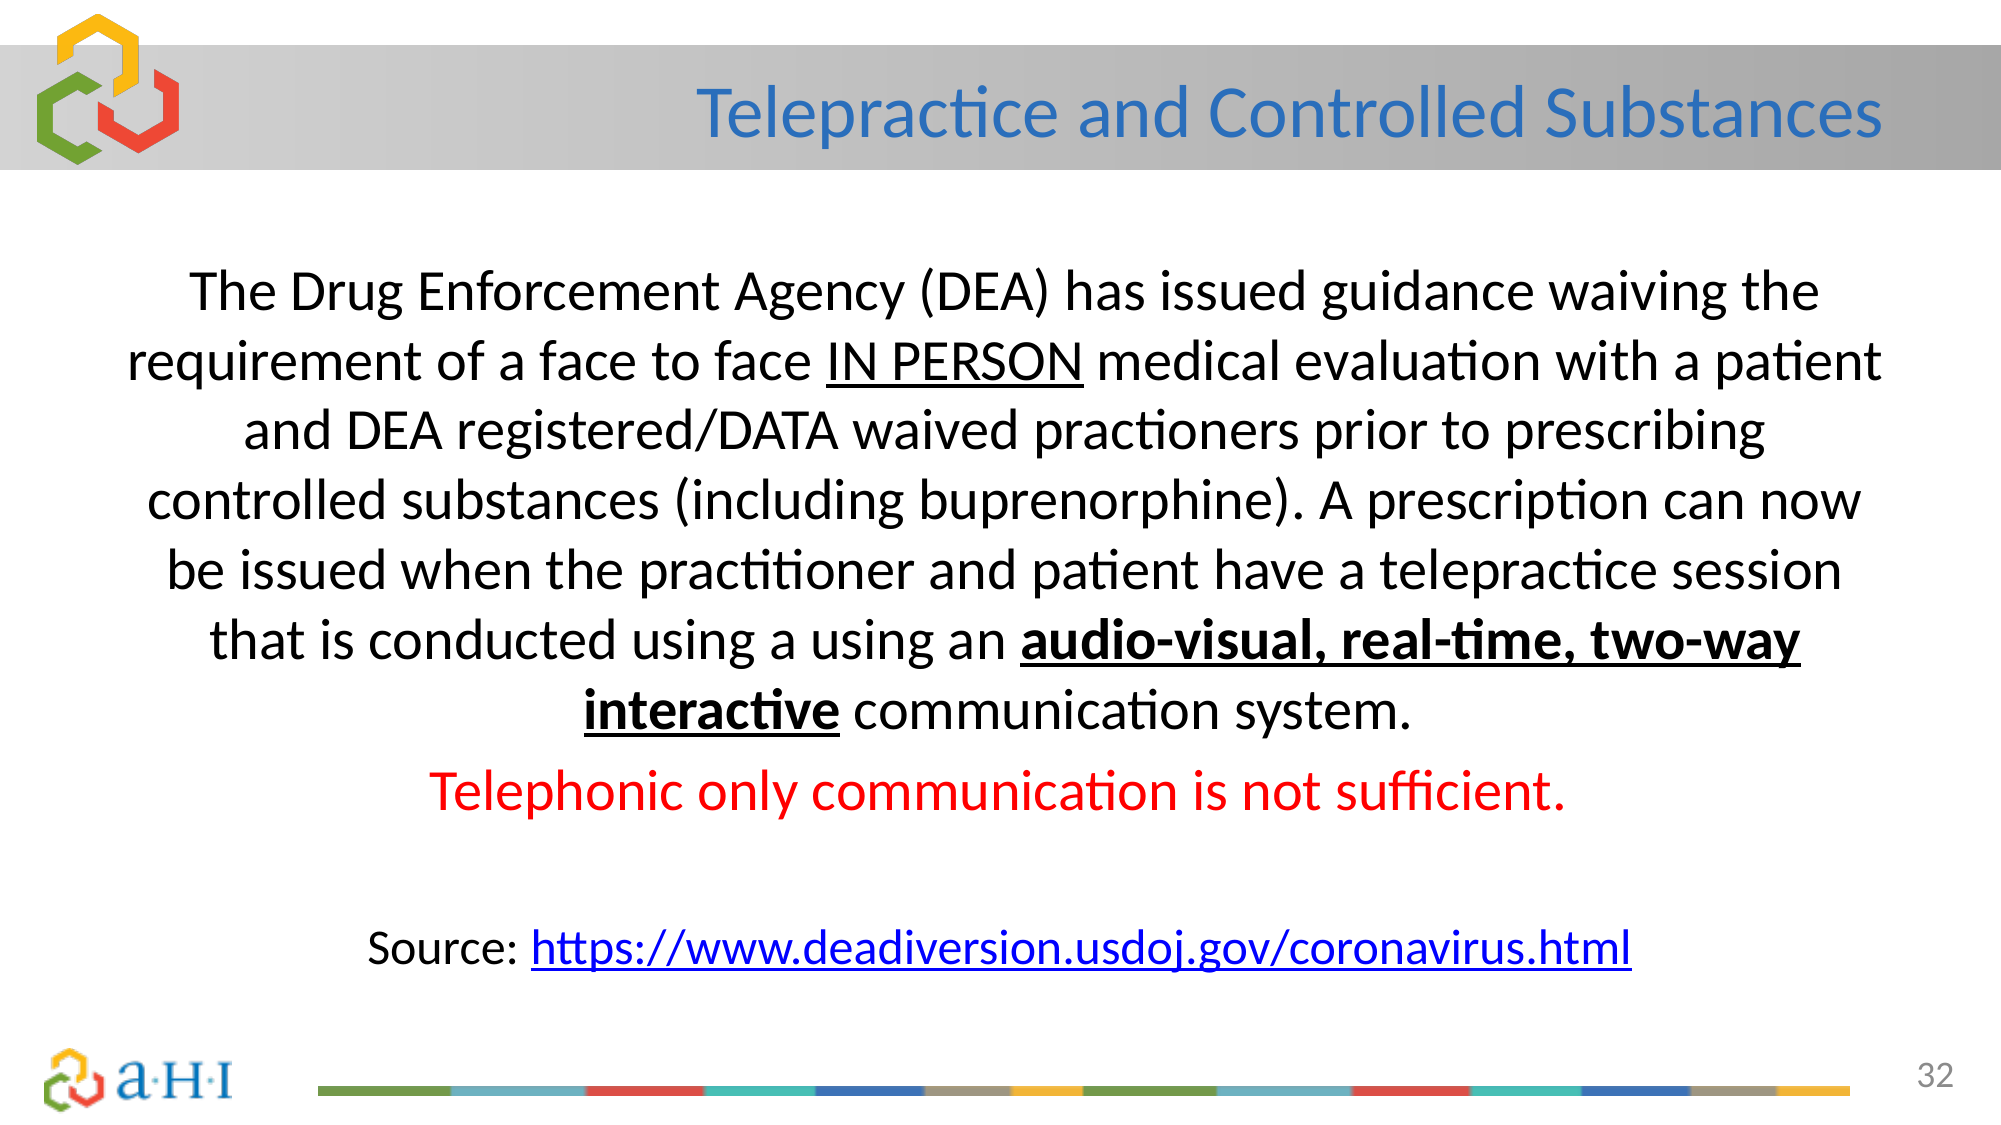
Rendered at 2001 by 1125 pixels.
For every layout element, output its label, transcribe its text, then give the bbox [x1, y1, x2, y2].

slide_number 32 [1502, 1042, 1970, 1103]
picture [44, 1048, 232, 1114]
list The Drug Enforcement Agency (DEA) has issued guidance waiving the requirement of a face to face IN PERSON medical evaluation with a patient and DEA registered/DATA waived practioners prior to prescribing controlled substances (including buprenorphine). A prescription can now be issued when the practitioner and patient have a telepractice session that is conducted using a using an audio-visual, real-time, two-way interactive communication system. Telephonic only communication is not sufficient. Source: https://www.deadiversion.usdoj.gov/coronavirus.html [108, 244, 1903, 995]
picture [37, 14, 179, 165]
picture [318, 1086, 1502, 1096]
title Telepractice and Controlled Substances [99, 45, 1900, 170]
